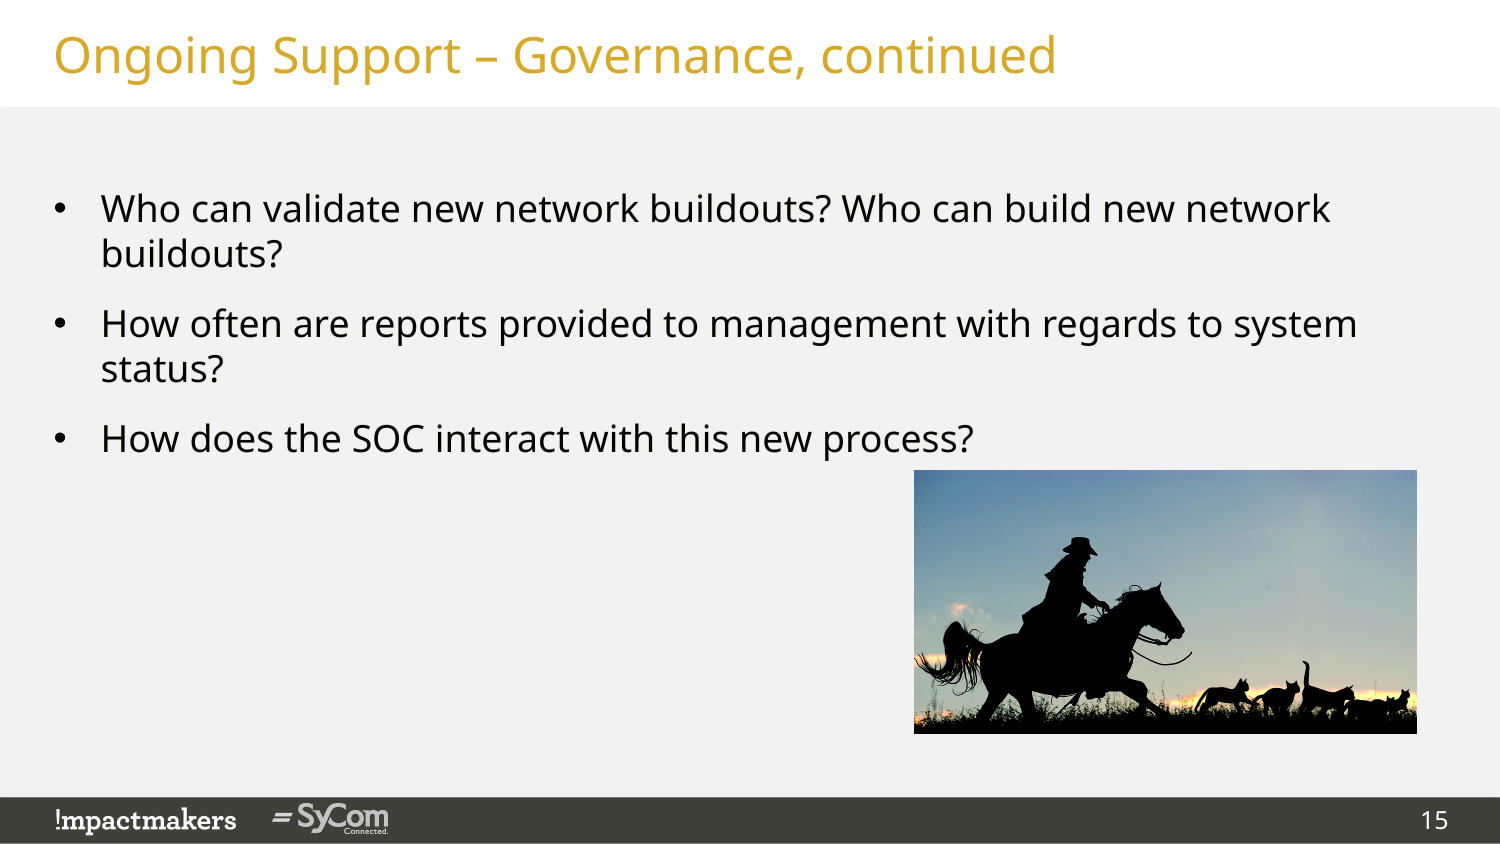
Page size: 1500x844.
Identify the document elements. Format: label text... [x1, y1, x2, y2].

picture [272, 803, 389, 834]
picture [36, 787, 256, 844]
list Who can validate new network buildouts? Who can build new network buildouts? How often are reports provided to management with regards to system status? How does the SOC interact with this new process? [38, 177, 1463, 763]
slide_number 14 [1113, 798, 1464, 844]
title Ongoing Support – Governance, continued [38, 0, 1465, 107]
picture [914, 469, 1417, 734]
